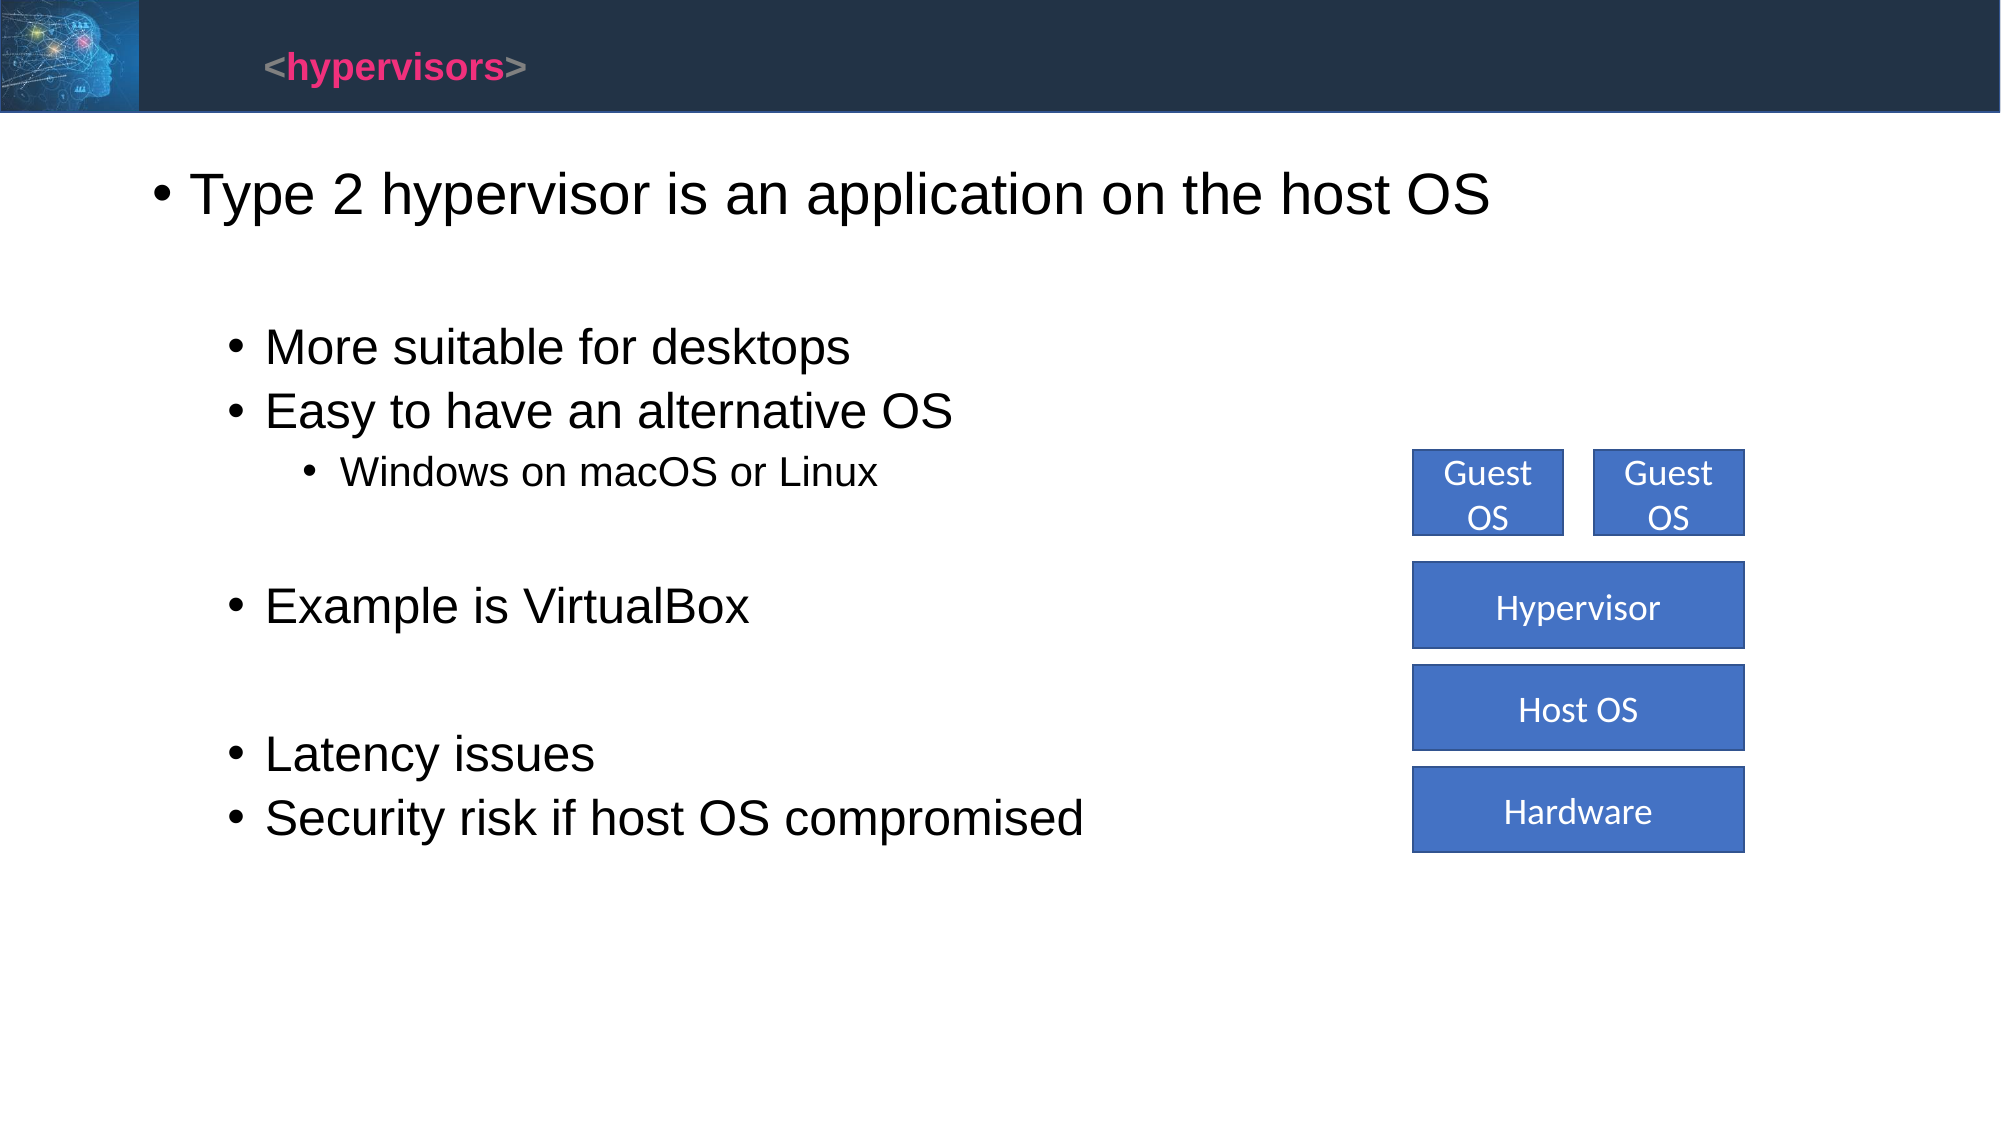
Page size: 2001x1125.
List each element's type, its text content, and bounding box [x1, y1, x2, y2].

text_box <hypervisors> [248, 26, 542, 122]
text_box Host OS [1412, 664, 1745, 751]
text_box Hardware [1412, 766, 1745, 853]
list Type 2 hypervisor is an application on the host OS More suitable for desktops Easy to have an alternative OS Windows on macOS or Linux Example is VirtualBox Latency issues Security risk if host OS compromised [137, 157, 1863, 1021]
text_box Guest OS [1412, 449, 1564, 536]
text_box Hypervisor [1412, 561, 1745, 649]
picture [2, 0, 139, 111]
text_box Guest OS [1593, 449, 1745, 536]
